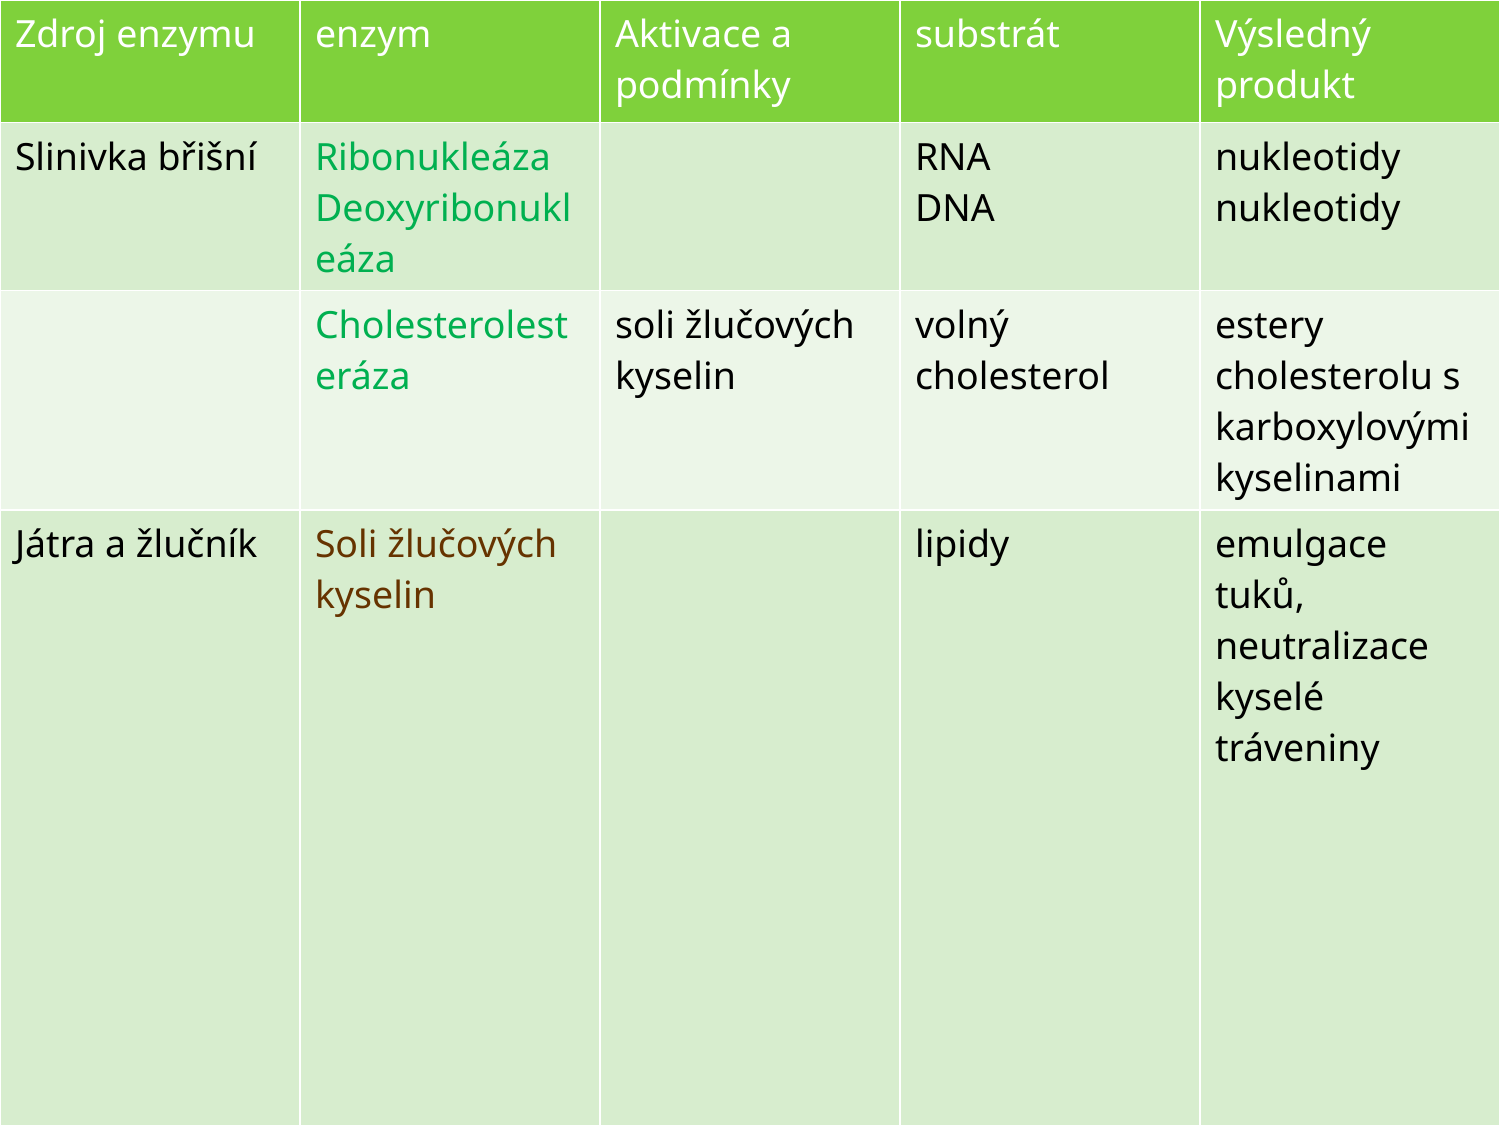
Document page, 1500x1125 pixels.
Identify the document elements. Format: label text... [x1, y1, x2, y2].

table_cell soli žlučových kyselin [601, 291, 899, 509]
table_cell Cholesterolesteráza [301, 291, 599, 509]
table_cell [601, 511, 899, 1125]
table_cell Slinivka břišní [1, 123, 299, 290]
table_header Zdroj enzymu [1, 1, 299, 122]
table_cell nukleotidy nukleotidy [1201, 123, 1499, 290]
table_cell volný cholesterol [901, 291, 1199, 509]
table_cell Soli žlučových kyselin [301, 511, 599, 1125]
table_header Aktivace a podmínky [601, 1, 899, 122]
table_cell emulgace tuků, neutralizace kyselé tráveniny [1201, 511, 1499, 1125]
table_cell Játra a žlučník [1, 511, 299, 1125]
table_header Výsledný produkt [1201, 1, 1499, 122]
table_cell estery cholesterolu s karboxylovými kyselinami [1201, 291, 1499, 509]
table_cell Ribonukleáza Deoxyribonukleáza [301, 123, 599, 290]
table_header enzym [301, 1, 599, 122]
table_cell [1, 291, 299, 509]
table_cell lipidy [901, 511, 1199, 1125]
table_cell RNA DNA [901, 123, 1199, 290]
table_header substrát [901, 1, 1199, 122]
table_cell [601, 123, 899, 290]
